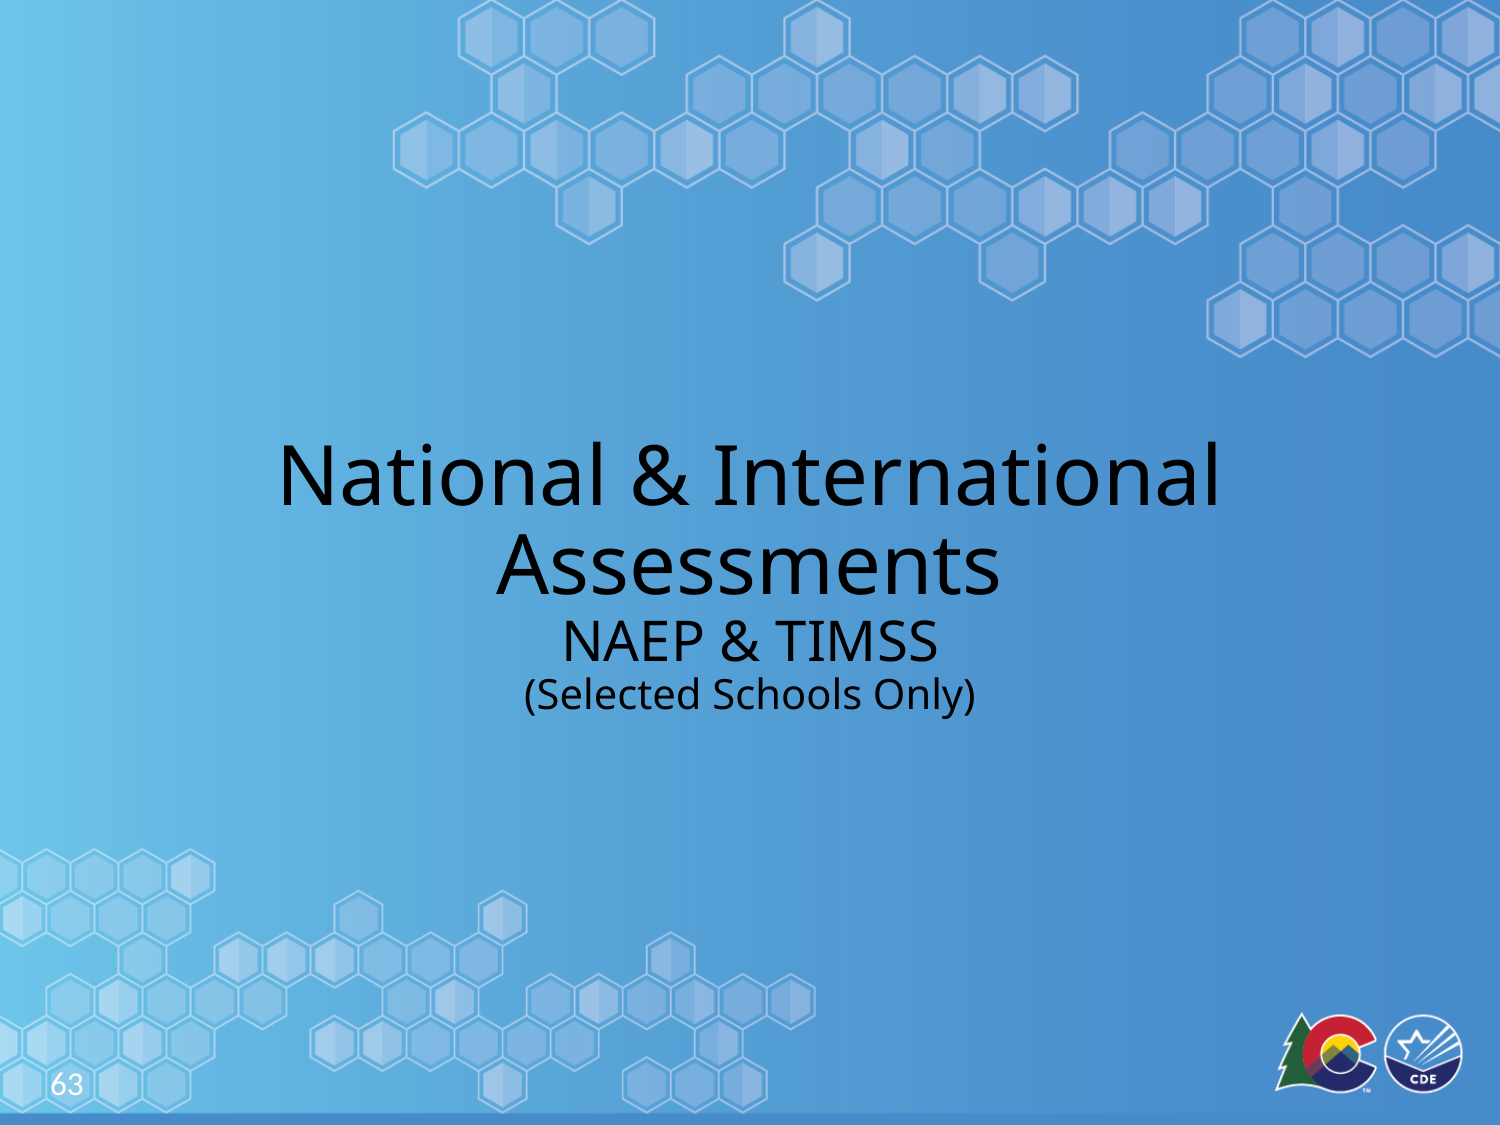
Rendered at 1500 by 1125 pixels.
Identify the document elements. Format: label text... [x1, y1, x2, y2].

picture [0, 0, 1500, 1125]
title National & International Assessments NAEP & TIMSS (Selected Schools Only) [112, 425, 1388, 810]
slide_number 63 [35, 1054, 373, 1115]
